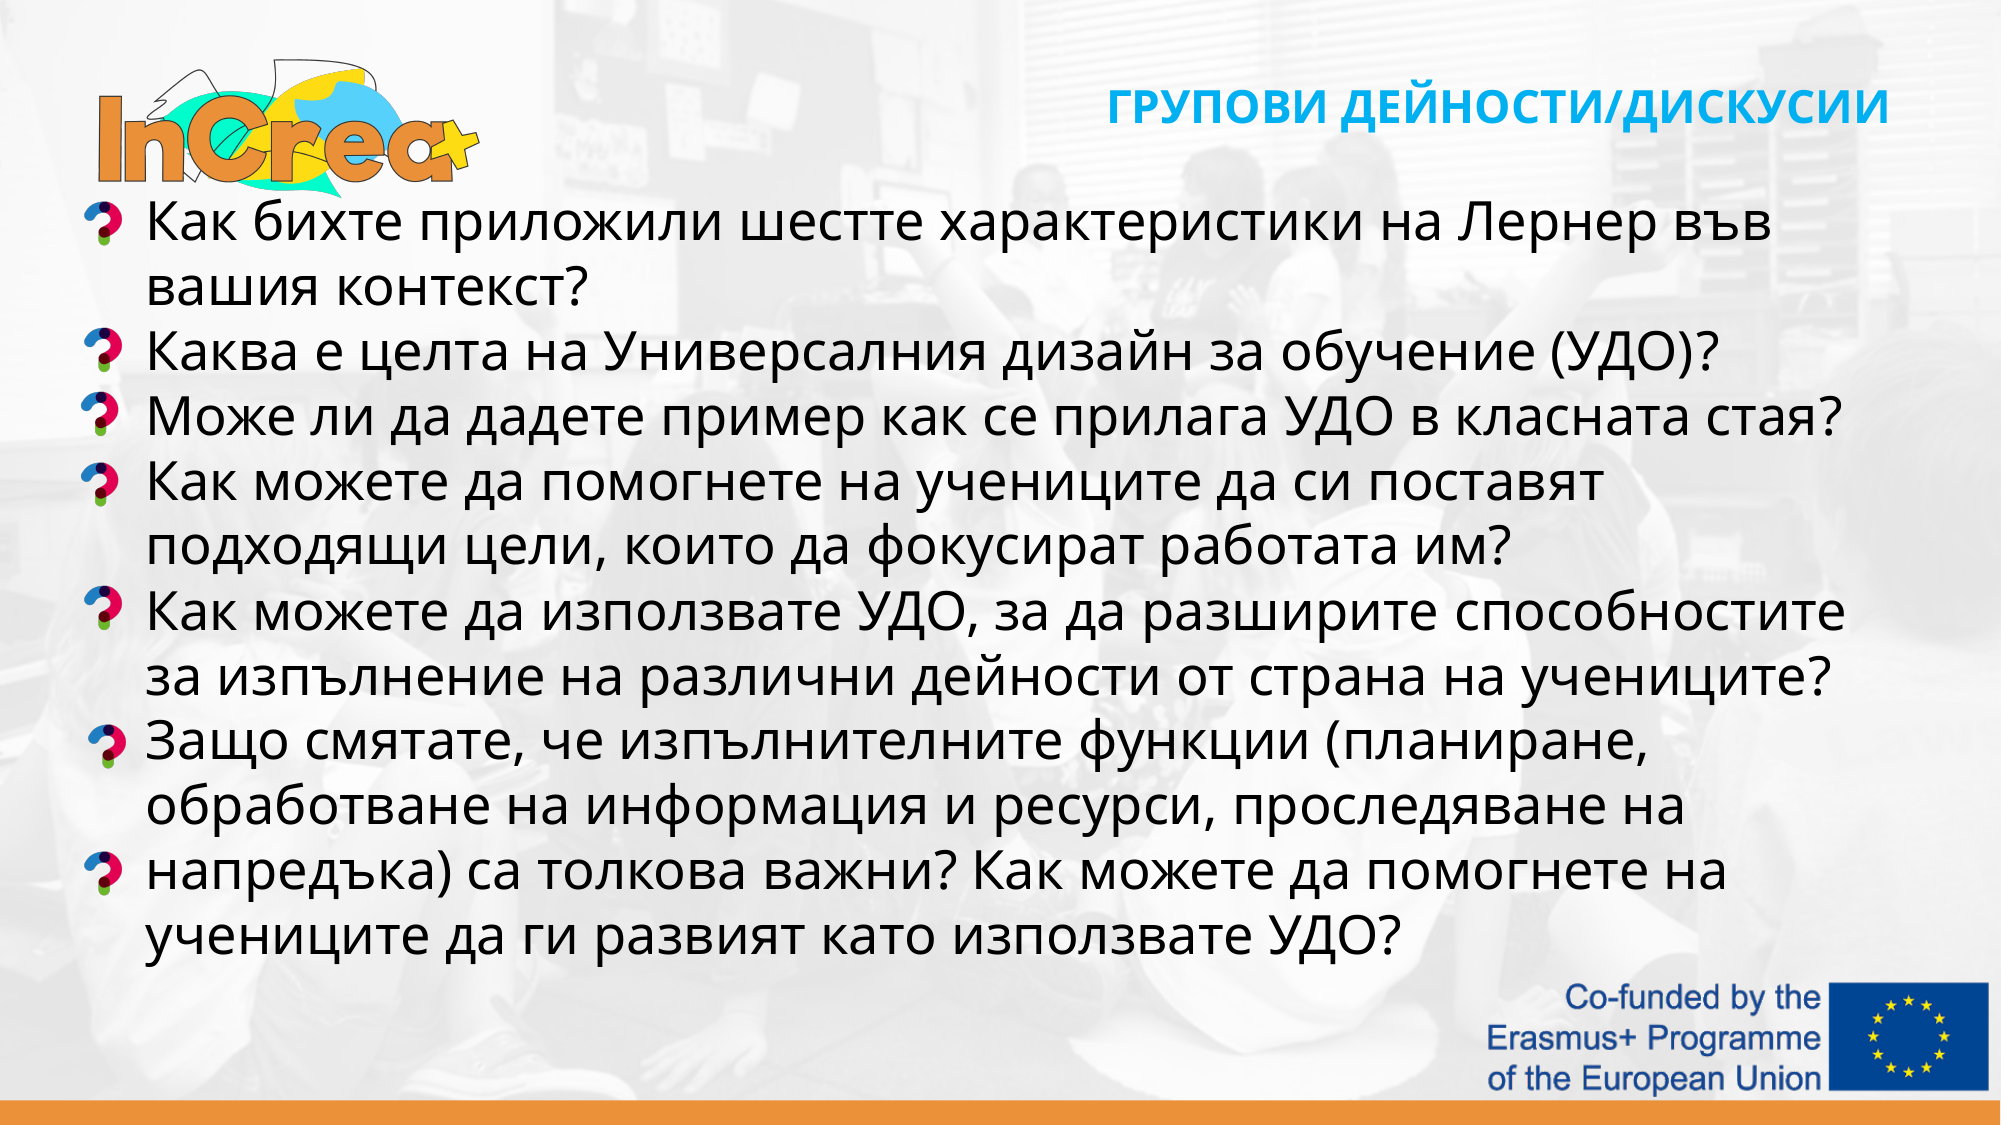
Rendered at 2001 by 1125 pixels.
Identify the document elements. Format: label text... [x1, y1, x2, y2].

list ГРУПОВИ ДЕЙНОСТИ/ДИСКУСИИ [481, 76, 1907, 215]
picture [1472, 979, 2000, 1101]
picture [60, 52, 482, 268]
picture [57, 320, 146, 529]
text_box Как бихте приложили шестте характеристики на Лернер във вашия контекст? Каква е целта на Универсалния дизайн за обучение (УДО)? Може ли да дадете пример как се прилага УДО в класната стая? Как можете да помогнете на учениците да си поставят подходящи цели, които да фокусират работата им? Как можете да използвате УДО, за да разширите способностите за изпълнение на различни дейности от страна на учениците? Защо смятате, че изпълнителните функции (планиране, обработване на информация и ресурси, проследяване на напредъка) са толкова важни? Как можете да помогнете на учениците да ги развият като използвате УДО? [130, 178, 1907, 973]
picture [60, 843, 146, 918]
picture [60, 578, 146, 653]
picture [64, 717, 150, 792]
